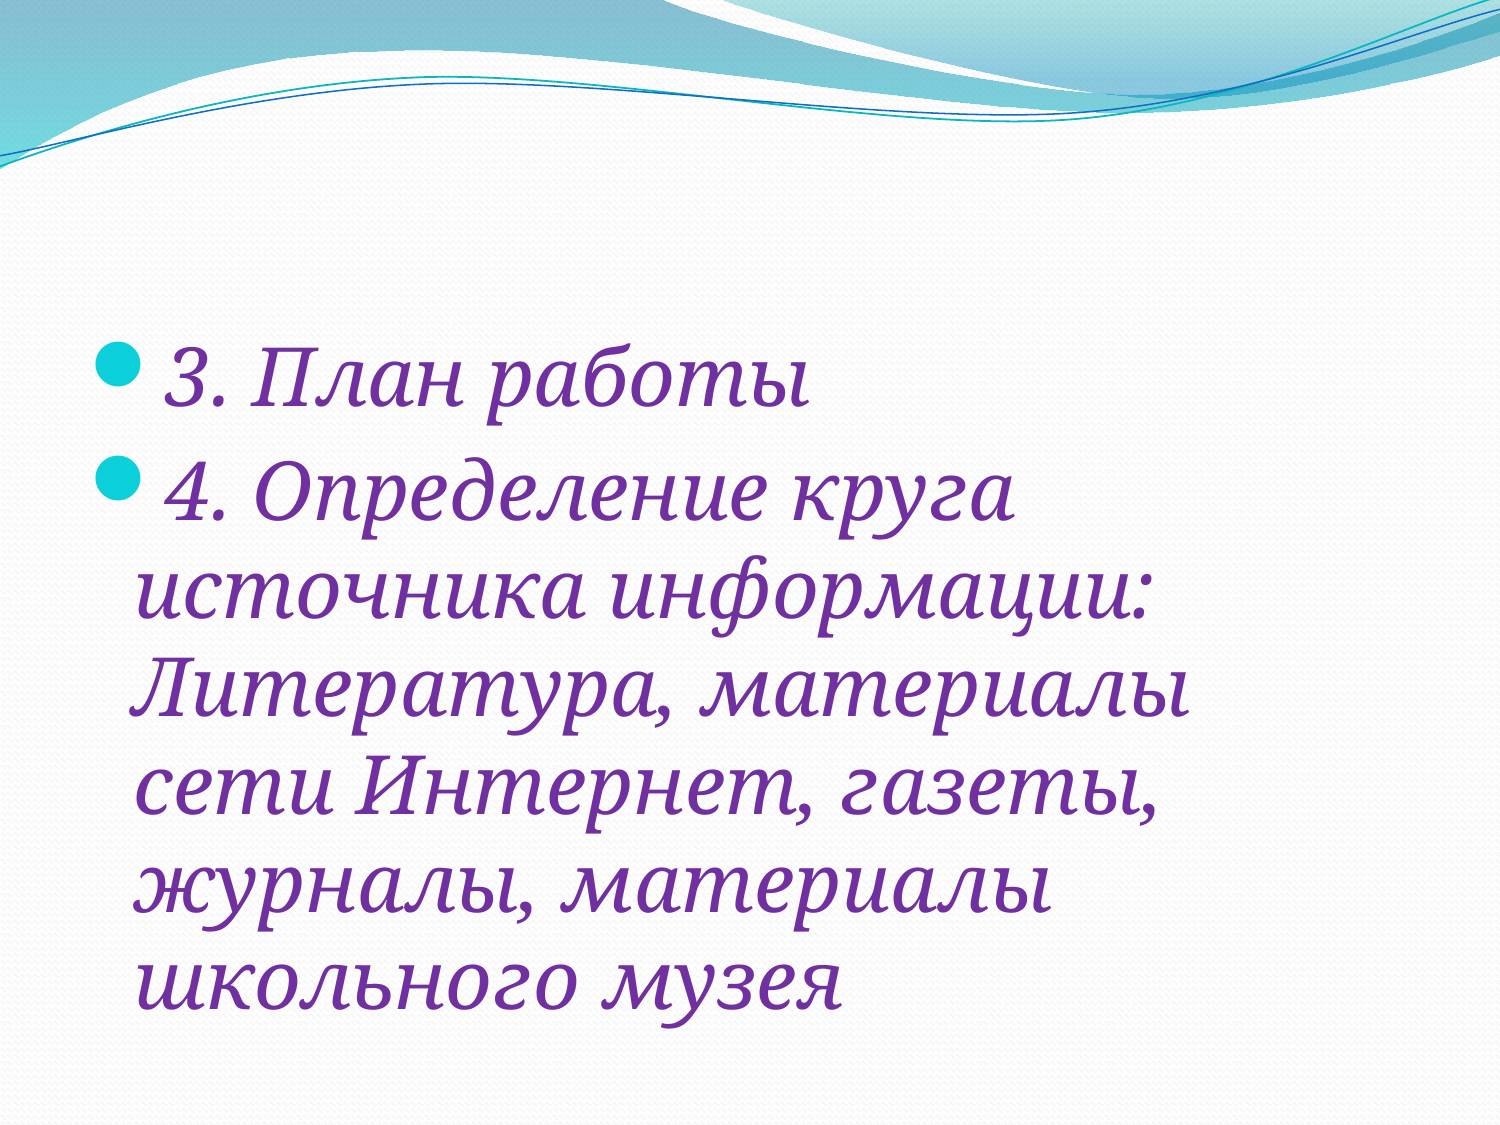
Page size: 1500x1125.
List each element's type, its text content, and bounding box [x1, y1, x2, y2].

list 3. План работы 4. Определение круга источника информации: Литература, материалы сети Интернет, газеты, журналы, материалы школьного музея [75, 317, 1425, 1038]
